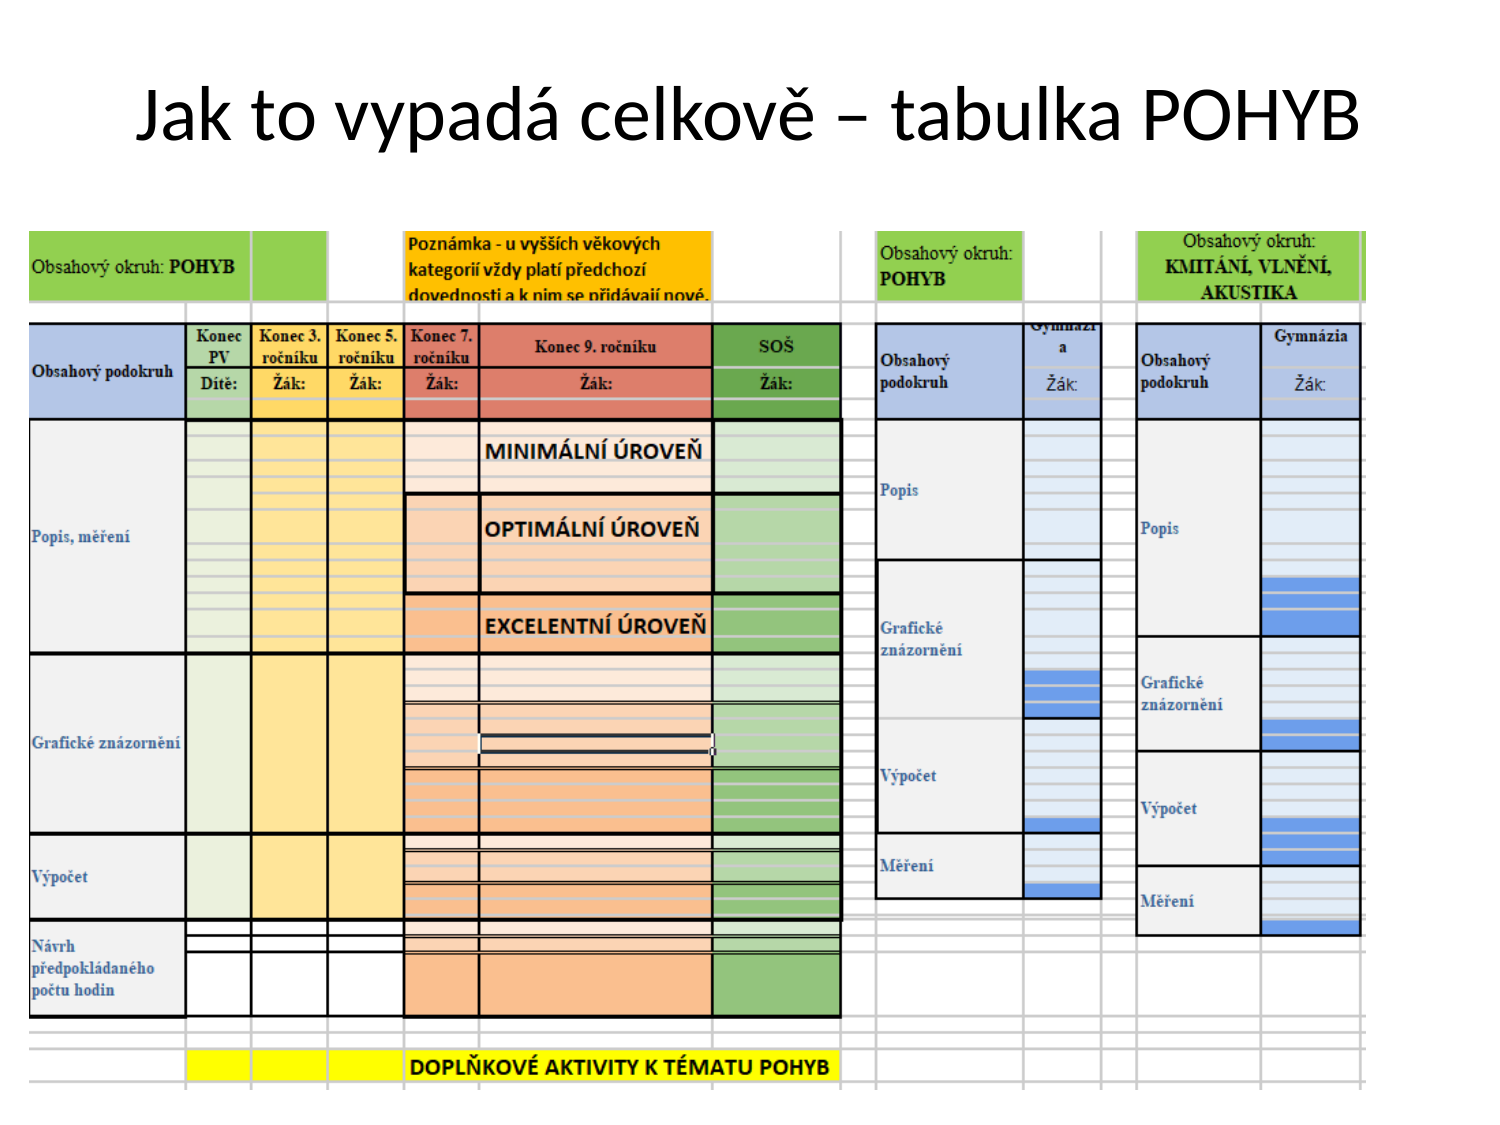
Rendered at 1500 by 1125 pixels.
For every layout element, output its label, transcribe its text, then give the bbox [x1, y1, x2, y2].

title Jak to vypadá celkově – tabulka POHYB [75, 45, 1425, 173]
picture [29, 231, 1367, 1090]
